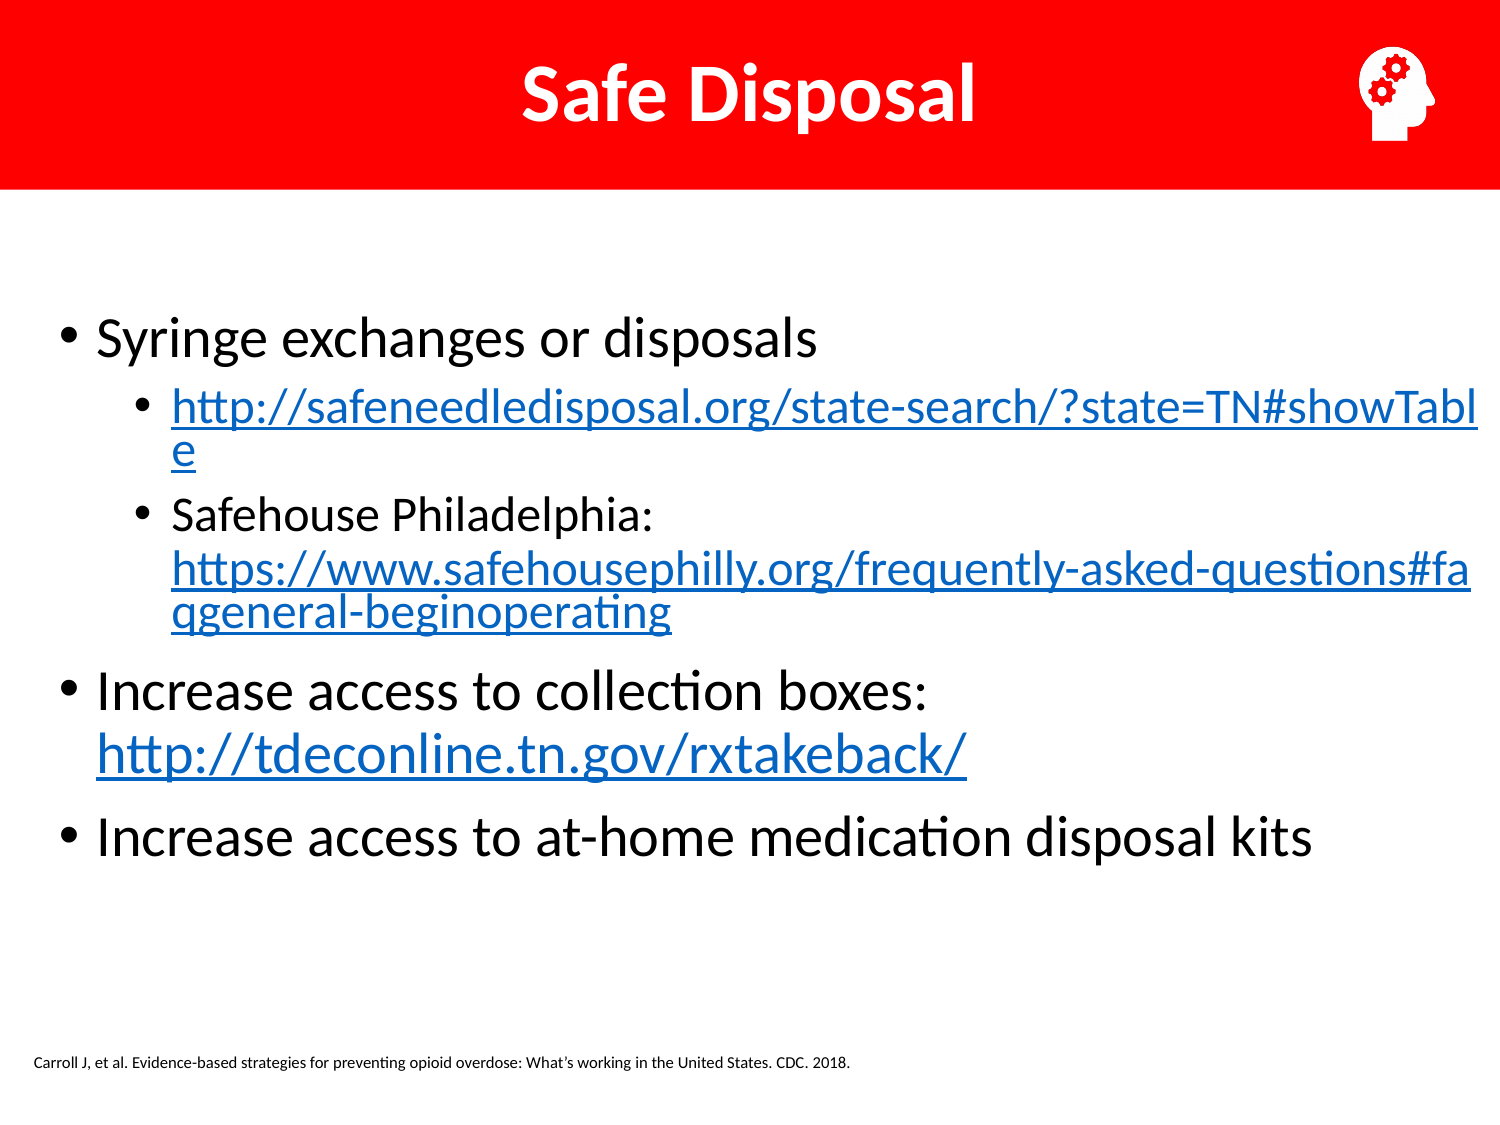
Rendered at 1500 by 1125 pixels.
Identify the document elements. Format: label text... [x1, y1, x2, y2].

text_box Safe Disposal [0, 0, 1500, 190]
text_box Carroll J, et al. Evidence-based strategies for preventing opioid overdose: What’s working in the United States. CDC. 2018. [18, 1044, 925, 1080]
list Syringe exchanges or disposals http://safeneedledisposal.org/state-search/?state=TN#showTable Safehouse Philadelphia: https://www.safehousephilly.org/frequently-asked-questions#faqgeneral-beginoperating Increase access to collection boxes: http://tdeconline.tn.gov/rxtakeback/ Increase access to at-home medication disposal kits [43, 299, 1500, 1014]
text_box [1343, 40, 1451, 153]
